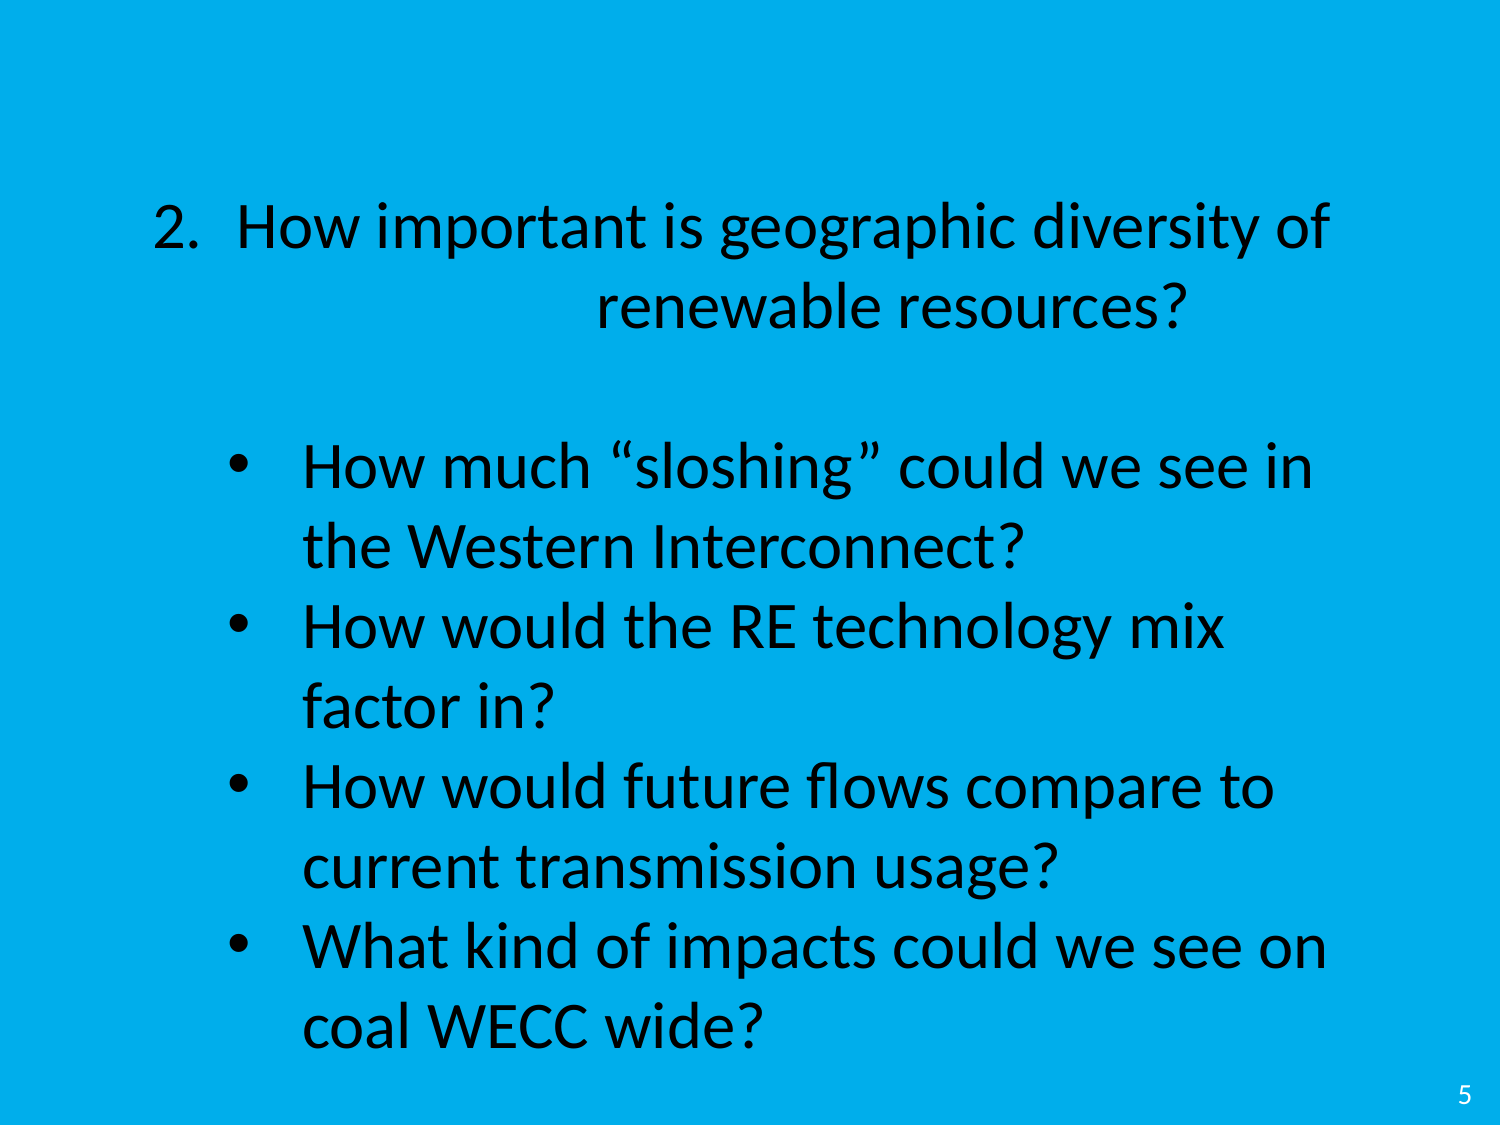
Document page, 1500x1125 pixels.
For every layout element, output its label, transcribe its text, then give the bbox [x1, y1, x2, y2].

text_box How important is geographic diversity of renewable resources? How much “sloshing” could we see in the Western Interconnect? How would the RE technology mix factor in? How would future flows compare to current transmission usage? What kind of impacts could we see on coal WECC wide? [62, 174, 1413, 1070]
text_box 5 [1412, 1062, 1488, 1123]
